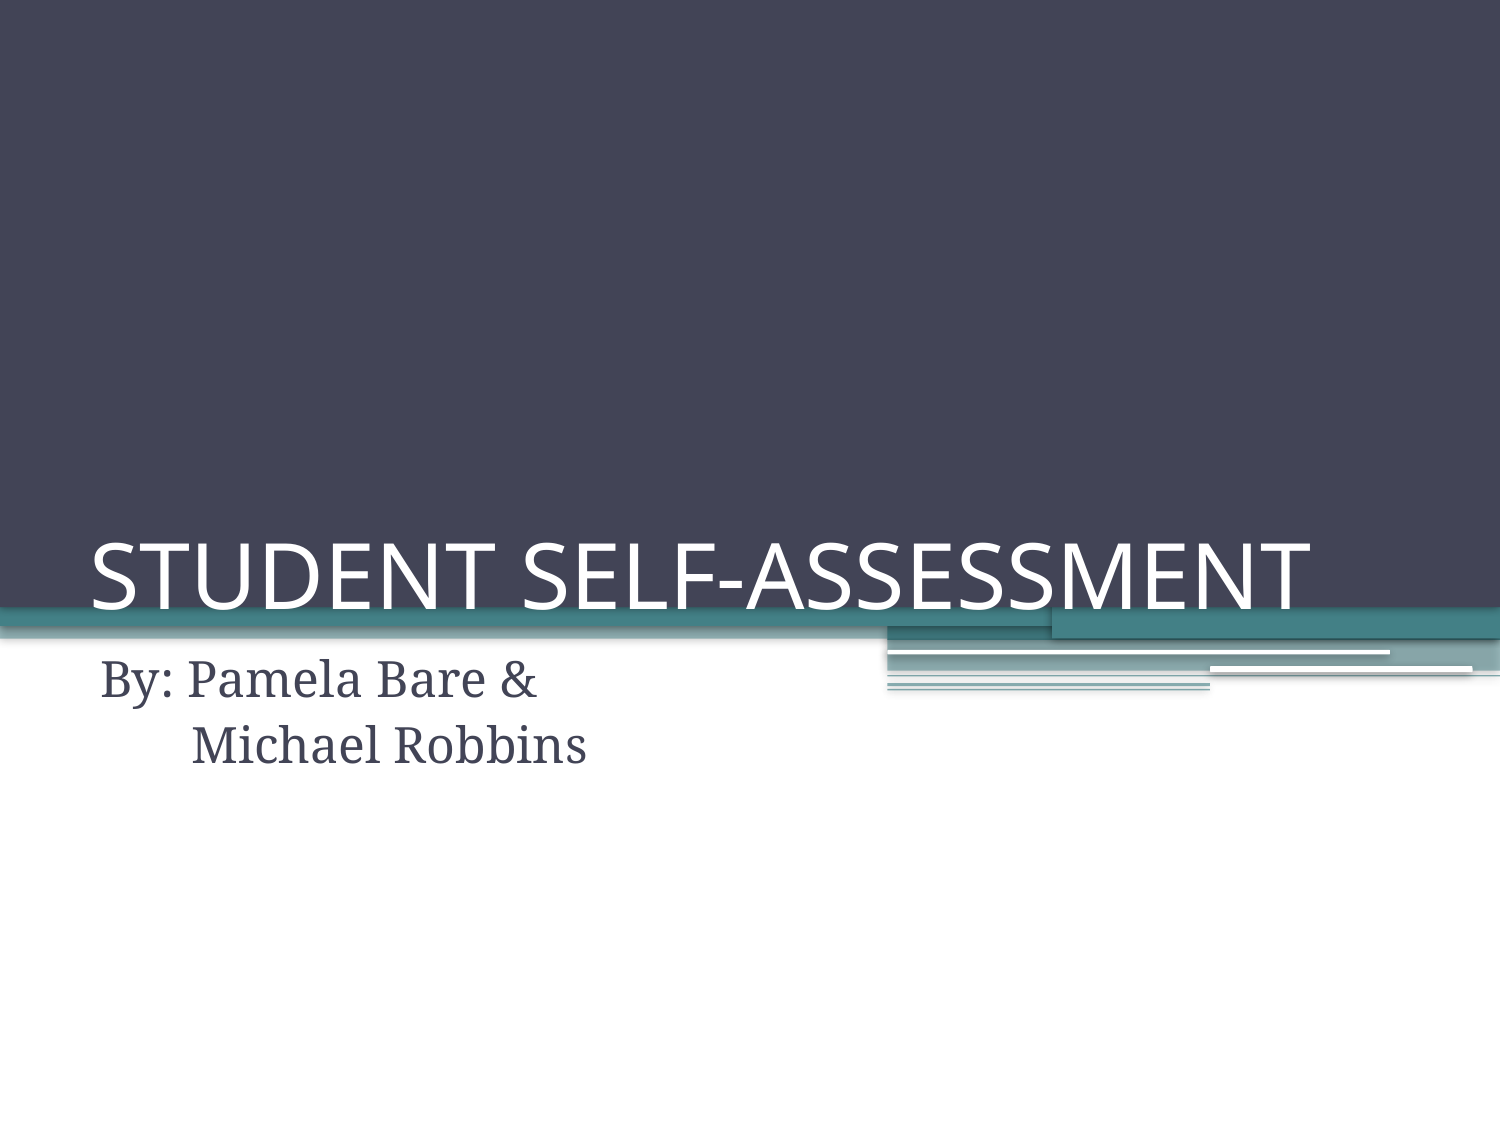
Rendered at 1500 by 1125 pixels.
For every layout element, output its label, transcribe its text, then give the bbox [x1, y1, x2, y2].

title STUDENT SELF-ASSESSMENT [75, 394, 1463, 636]
subtitle By: Pamela Bare & Michael Robbins [75, 639, 888, 928]
